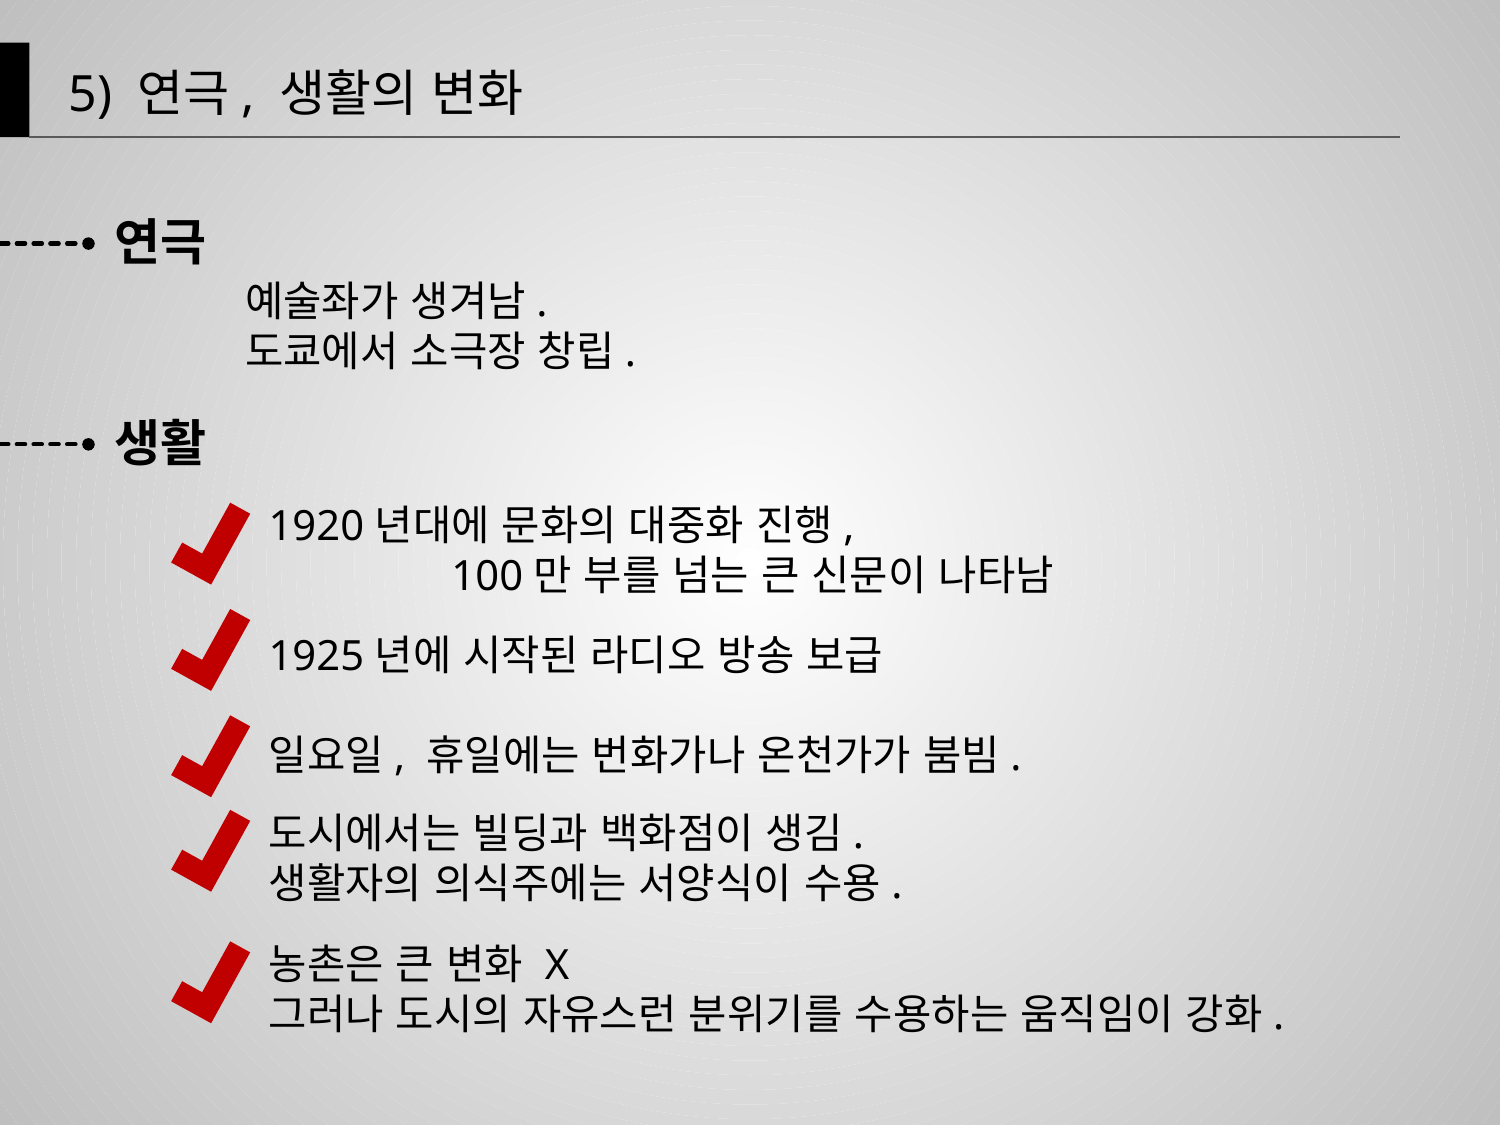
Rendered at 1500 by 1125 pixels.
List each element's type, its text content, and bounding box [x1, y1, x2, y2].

text_box [169, 500, 253, 587]
text_box 일요일, 휴일에는 번화가나 온천가가 붐빔. [253, 721, 1282, 787]
text_box 생활 [100, 403, 349, 479]
text_box [169, 939, 253, 1026]
text_box 도시에서는 빌딩과 백화점이 생김. 생활자의 의식주에는 서양식이 수용. [253, 799, 1004, 914]
text_box 연극 [100, 203, 349, 278]
text_box 1925년에 시작된 라디오 방송 보급 [253, 621, 1117, 687]
text_box 5) 연극, 생활의 변화 [41, 54, 928, 130]
text_box 농촌은 큰 변화 X 그러나 도시의 자유스런 분위기를 수용하는 움직임이 강화. [253, 930, 1459, 1046]
text_box [0, 41, 32, 139]
text_box [169, 807, 253, 894]
text_box 1920년대에 문화의 대중화 진행, 100만 부를 넘는 큰 신문이 나타남 [253, 491, 1117, 621]
text_box 예술좌가 생겨남. 도쿄에서 소극장 창립. [230, 267, 833, 382]
text_box [169, 606, 253, 693]
text_box [169, 713, 253, 800]
